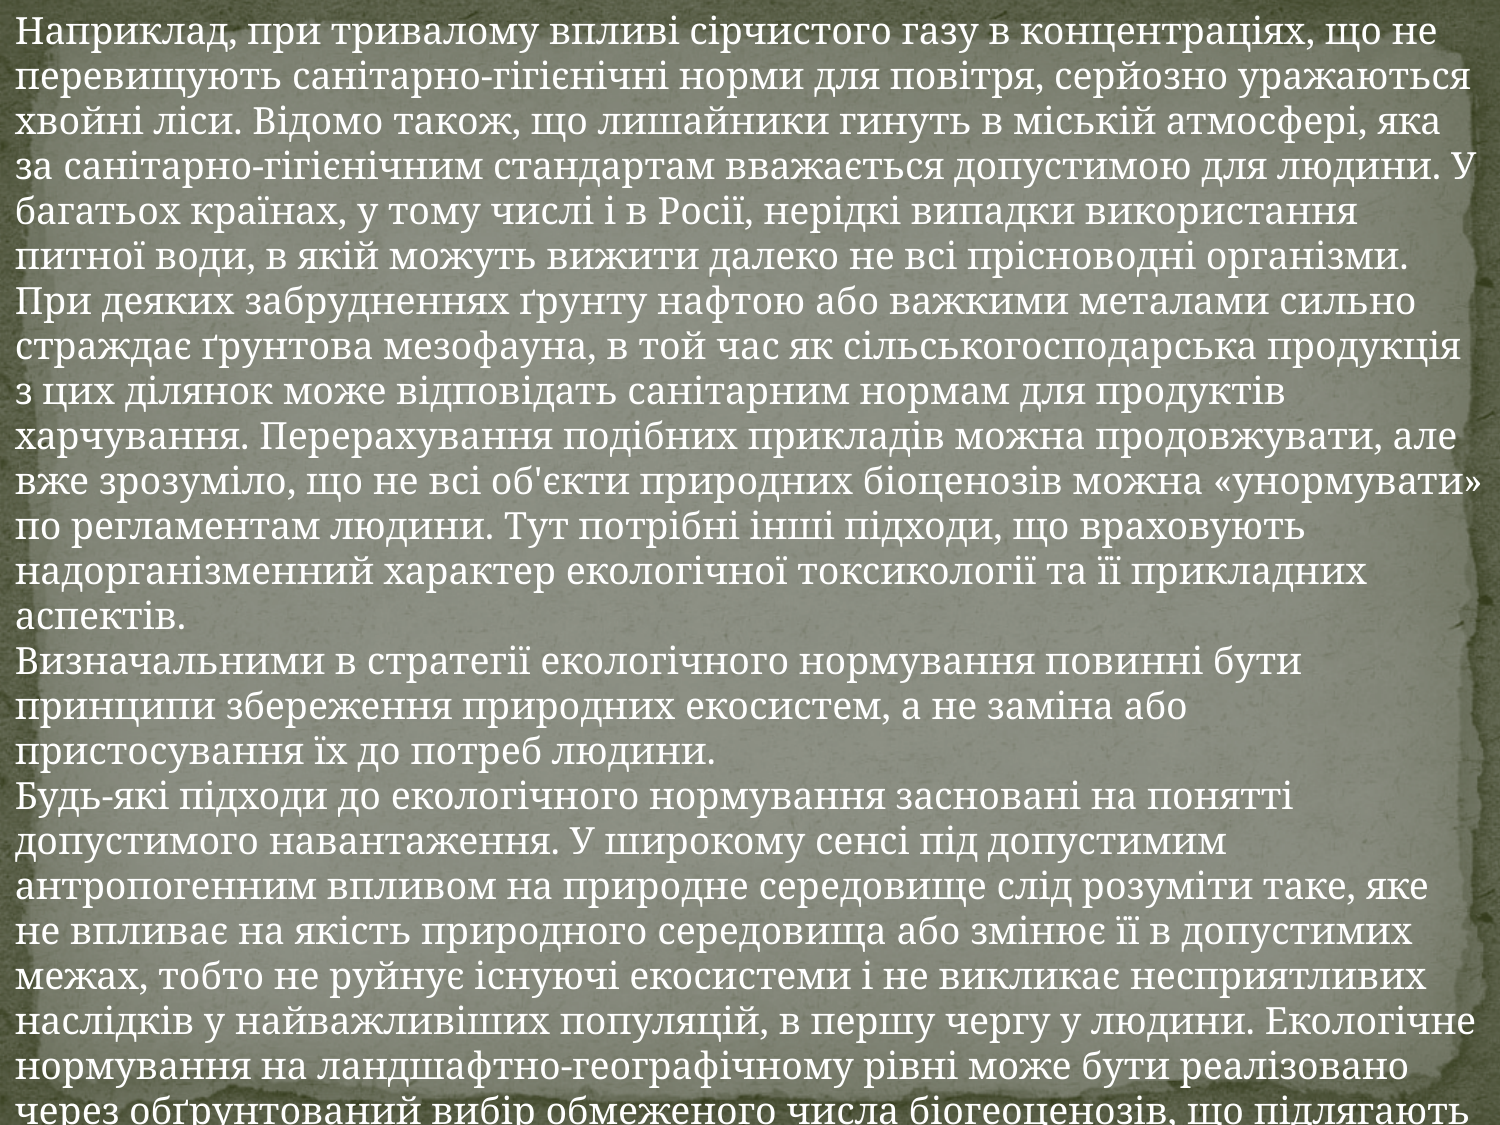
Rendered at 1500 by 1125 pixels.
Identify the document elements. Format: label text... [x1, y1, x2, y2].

text_box Наприклад, при тривалому впливі сірчистого газу в концентраціях, що не перевищують санітарно-гігієнічні норми для повітря, серйозно уражаються хвойні ліси. Відомо також, що лишайники гинуть в міській атмосфері, яка за санітарно-гігієнічним стандартам вважається допустимою для людини. У багатьох країнах, у тому числі і в Росії, нерідкі випадки використання питної води, в якій можуть вижити далеко не всі прісноводні організми. При деяких забрудненнях ґрунту нафтою або важкими металами сильно страждає ґрунтова мезофауна, в той час як сільськогосподарська продукція з цих ділянок може відповідать санітарним нормам для продуктів харчування. Перерахування подібних прикладів можна продовжувати, але вже зрозуміло, що не всі об'єкти природних біоценозів можна «унормувати» по регламентам людини. Тут потрібні інші підходи, що враховують надорганізменний характер екологічної токсикології та її прикладних аспектів. Визначальними в стратегії екологічного нормування повинні бути принципи збереження природних екосистем, а не заміна або пристосування їх до потреб людини. Будь-які підходи до екологічного нормування засновані на понятті допустимого навантаження. У широкому сенсі під допустимим антропогенним впливом на природне середовище слід розуміти таке, яке не впливає на якість природного середовища або змінює її в допустимих межах, тобто не руйнує існуючі екосистеми і не викликає несприятливих наслідків у найважливіших популяцій, в першу чергу у людини. Екологічне нормування на ландшафтно-географічному рівні може бути реалізовано через обґрунтований вибір обмеженого числа біогеоценозів, що підлягають регламентації. У рівній мірі нормування навантаження на окремі біоценози може бути здійснено через регламентації стану окремих популяцій або їх співтовариств, віднесених до критичних ланок відповідних біоценозів. [0, 0, 1500, 1125]
